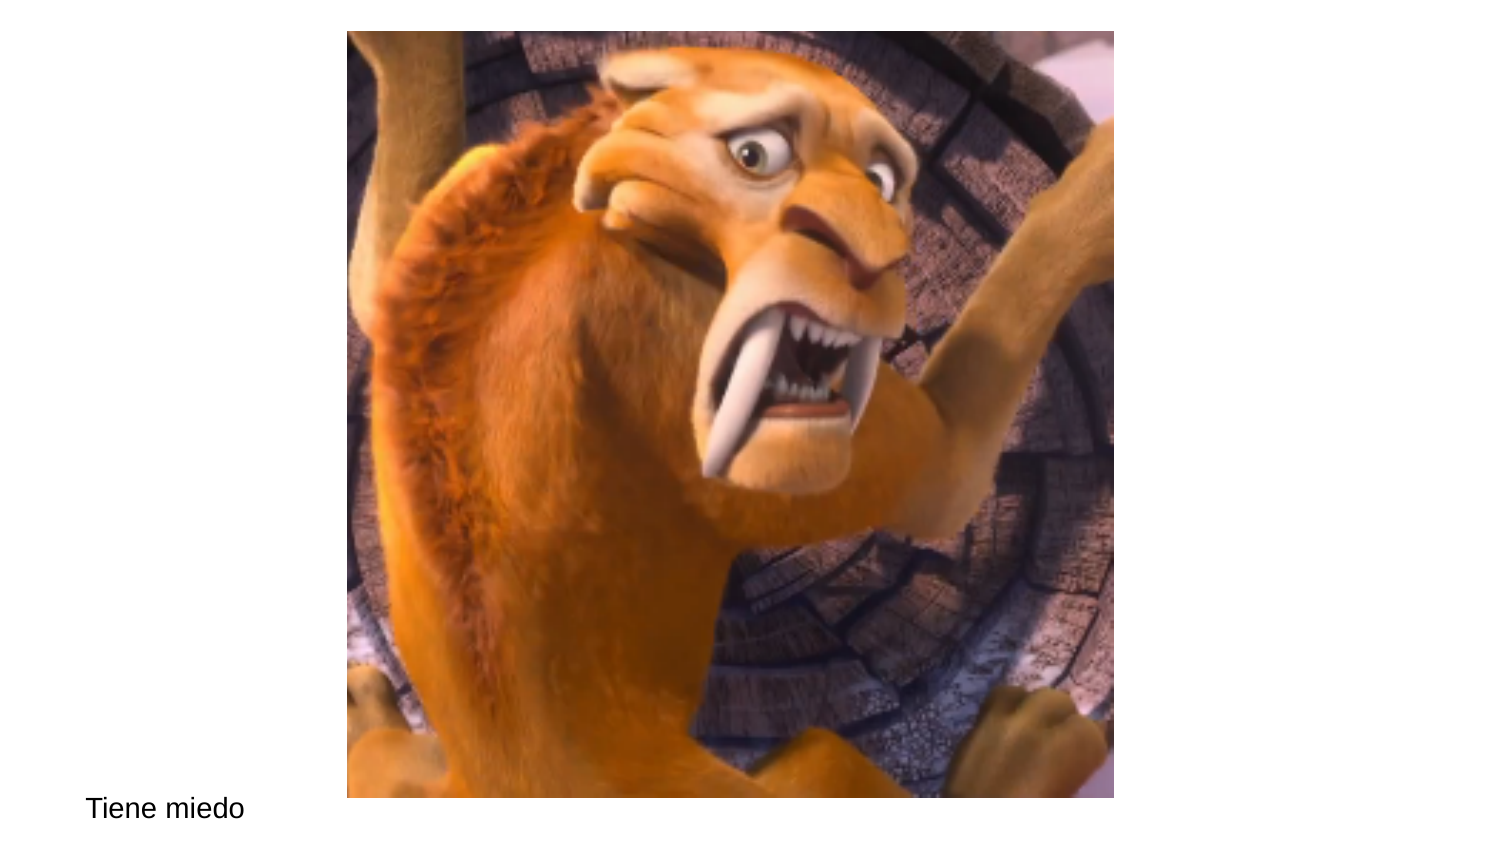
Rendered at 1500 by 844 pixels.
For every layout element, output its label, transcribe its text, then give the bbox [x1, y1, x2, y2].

text_box Tiene miedo [70, 774, 324, 810]
picture [347, 31, 1114, 798]
